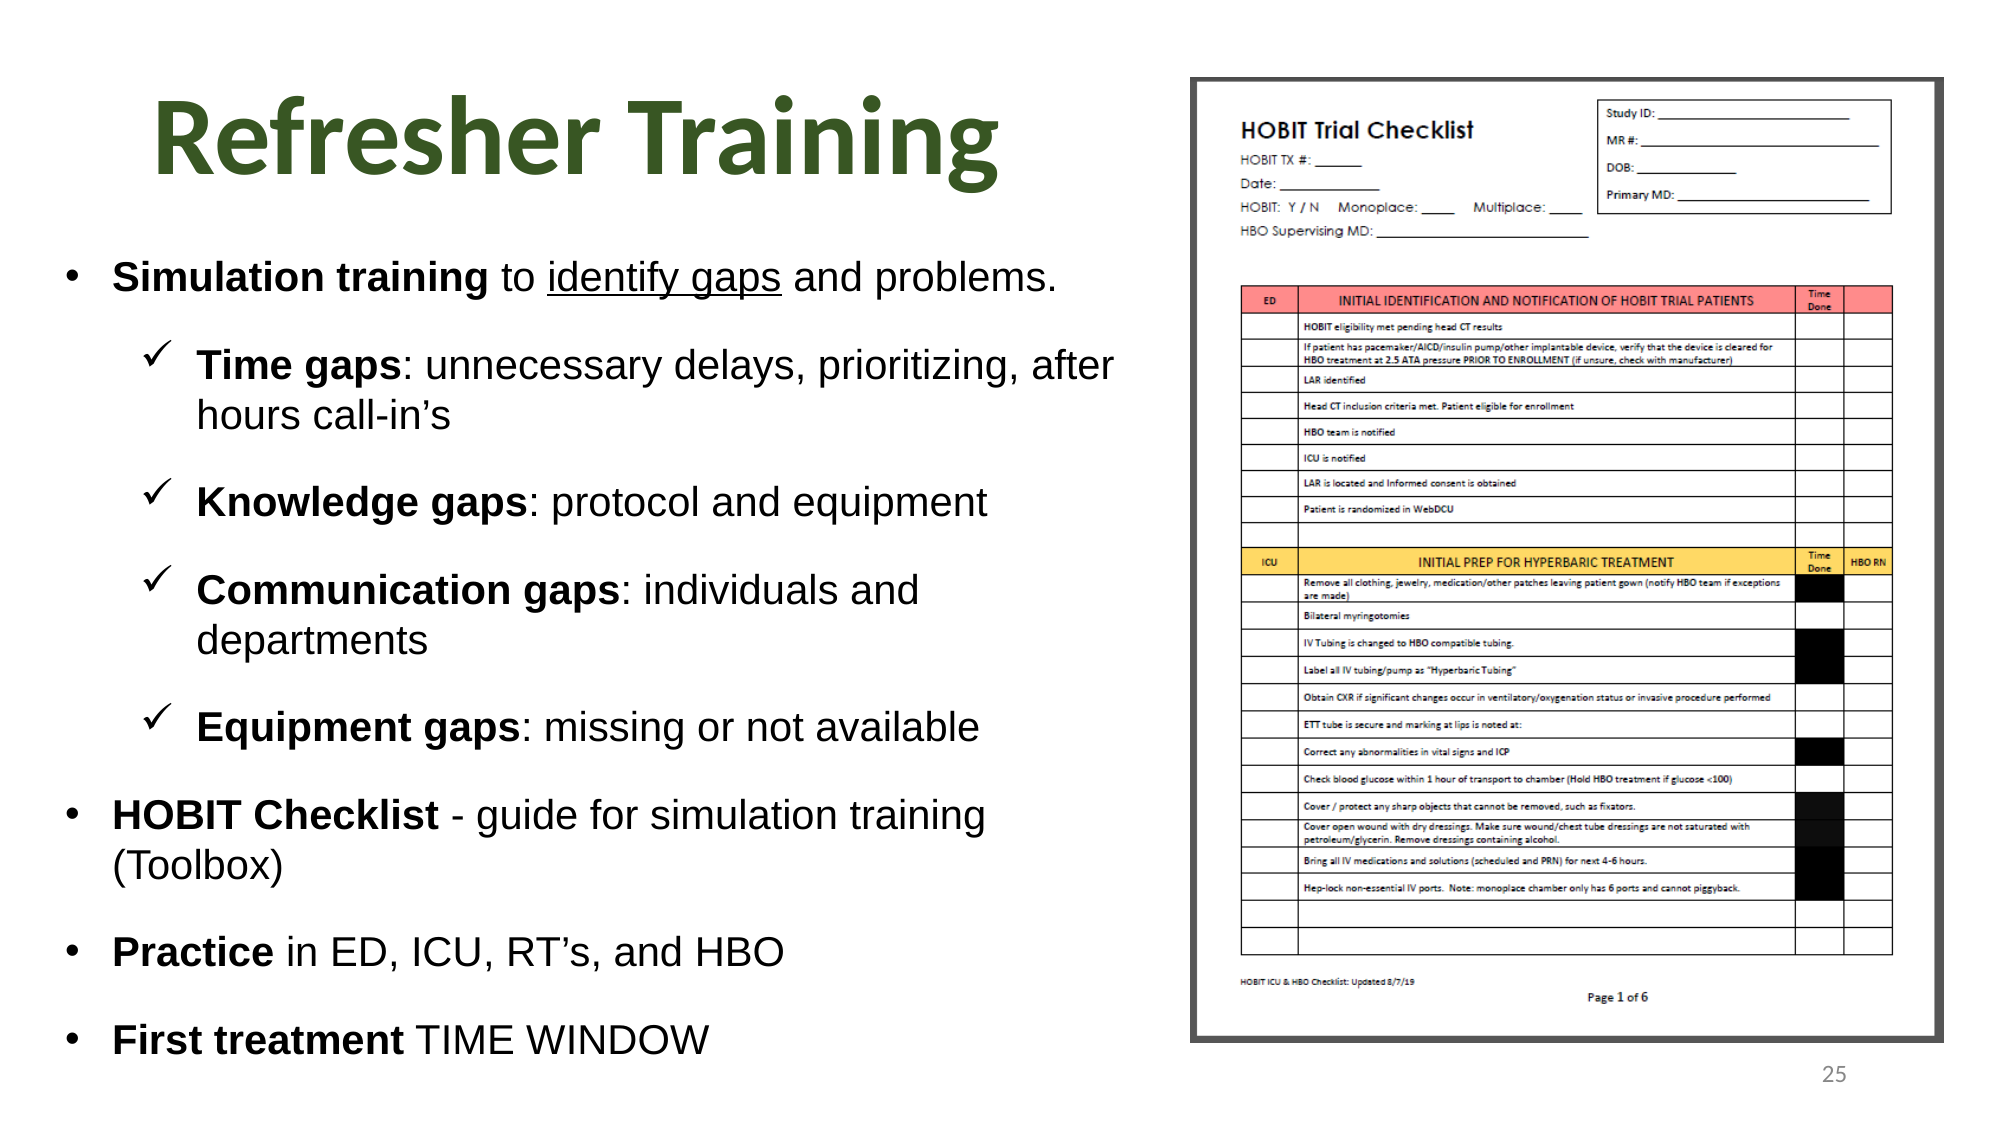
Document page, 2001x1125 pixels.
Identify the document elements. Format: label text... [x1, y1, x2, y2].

title Refresher Training [137, 59, 1033, 217]
slide_number 25 [1412, 1051, 1863, 1103]
picture [1190, 77, 1944, 1043]
text_box Simulation training to identify gaps and problems. Time gaps: unnecessary delays, prioritizing, after hours call-in’s Knowledge gaps: protocol and equipment Communication gaps: individuals and departments Equipment gaps: missing or not available HOBIT Checklist - guide for simulation training (Toolbox) Practice in ED, ICU, RT’s, and HBO First treatment TIME WINDOW [50, 242, 1175, 1071]
